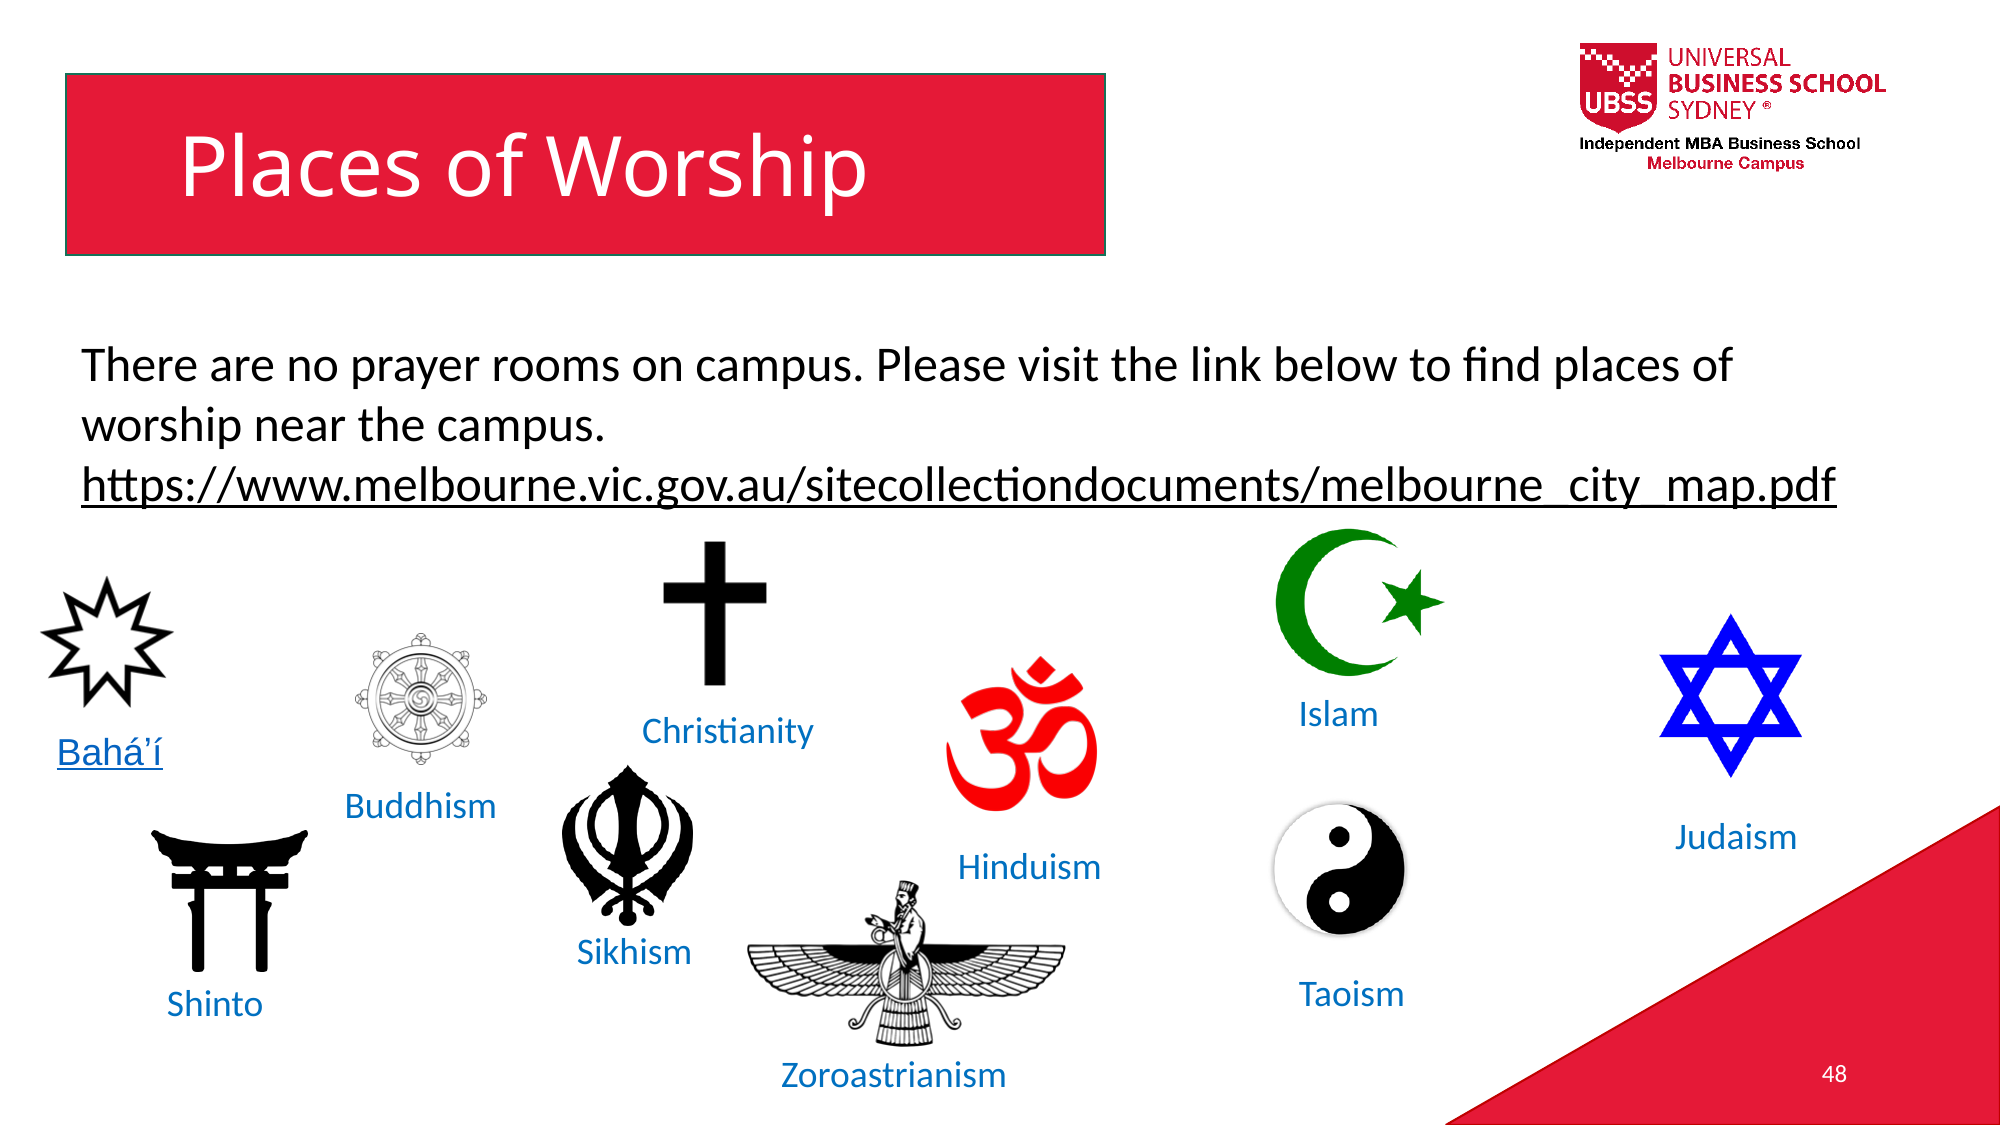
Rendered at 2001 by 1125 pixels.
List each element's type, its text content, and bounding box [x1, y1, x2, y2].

text_box Judaism [1660, 804, 1813, 864]
text_box Hinduism [943, 834, 1132, 895]
picture [663, 541, 767, 686]
text_box Taoism [1284, 961, 1421, 1021]
picture [1574, 39, 1896, 172]
text_box There are no prayer rooms on campus. Please visit the link below to find places of worship near the campus. https://www.melbourne.vic.gov.au/sitecollectiondocuments/melbourne_city_map.pdf [66, 324, 1863, 579]
picture [151, 830, 308, 972]
text_box Christianity [627, 698, 837, 759]
text_box [1445, 805, 2000, 1125]
text_box Shinto [152, 972, 279, 1032]
picture [1659, 613, 1802, 778]
text_box Zoroastrianism [766, 1042, 1105, 1103]
picture [1267, 797, 1411, 941]
text_box Baháʼí [41, 720, 178, 826]
text_box Buddhism [329, 773, 513, 834]
text_box Places of Worship [163, 105, 989, 221]
picture [561, 764, 693, 926]
picture [355, 633, 487, 765]
slide_number 48 [1412, 1042, 1863, 1103]
picture [943, 653, 1100, 815]
picture [742, 876, 1067, 1050]
picture [37, 572, 177, 712]
picture [1274, 527, 1446, 677]
text_box [65, 73, 1106, 256]
text_box Islam [1283, 681, 1395, 742]
text_box Sikhism [562, 919, 733, 980]
